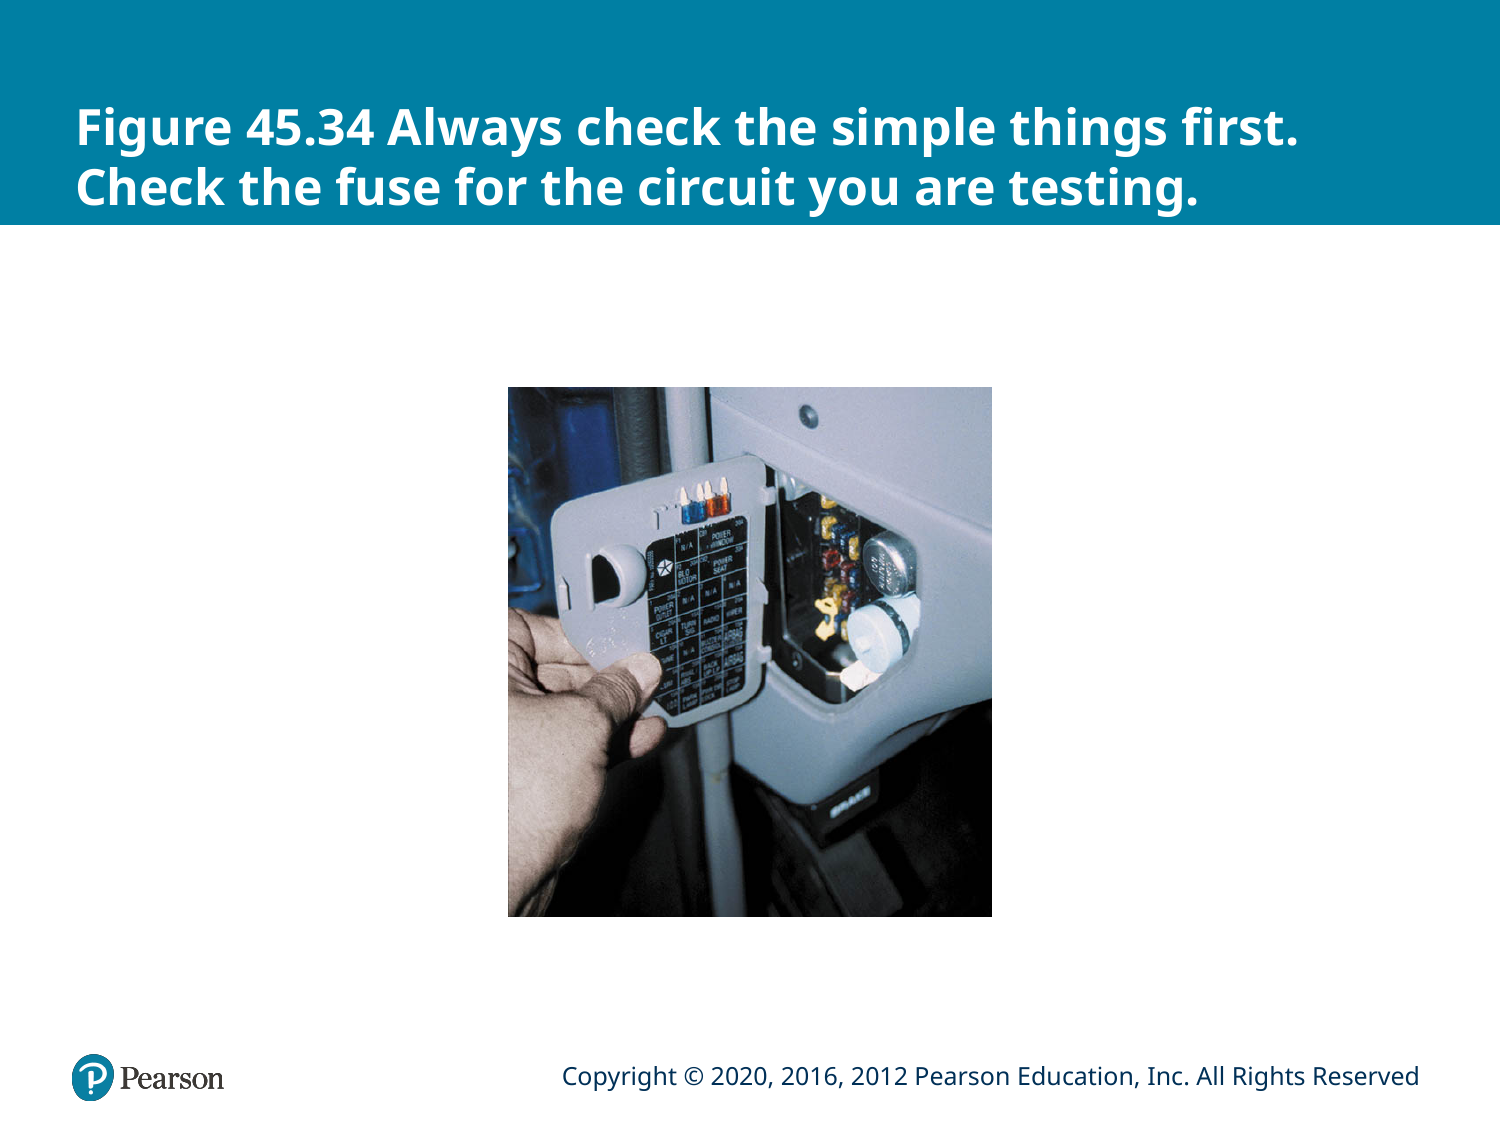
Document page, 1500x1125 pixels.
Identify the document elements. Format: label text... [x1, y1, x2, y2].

picture [508, 387, 992, 917]
picture [72, 1088, 83, 1101]
picture [80, 1063, 106, 1088]
picture [72, 1054, 87, 1070]
title Figure 45.34 Always check the simple things first. Check the fuse for the circuit you are testing. [75, 35, 1425, 216]
picture [98, 1054, 224, 1101]
